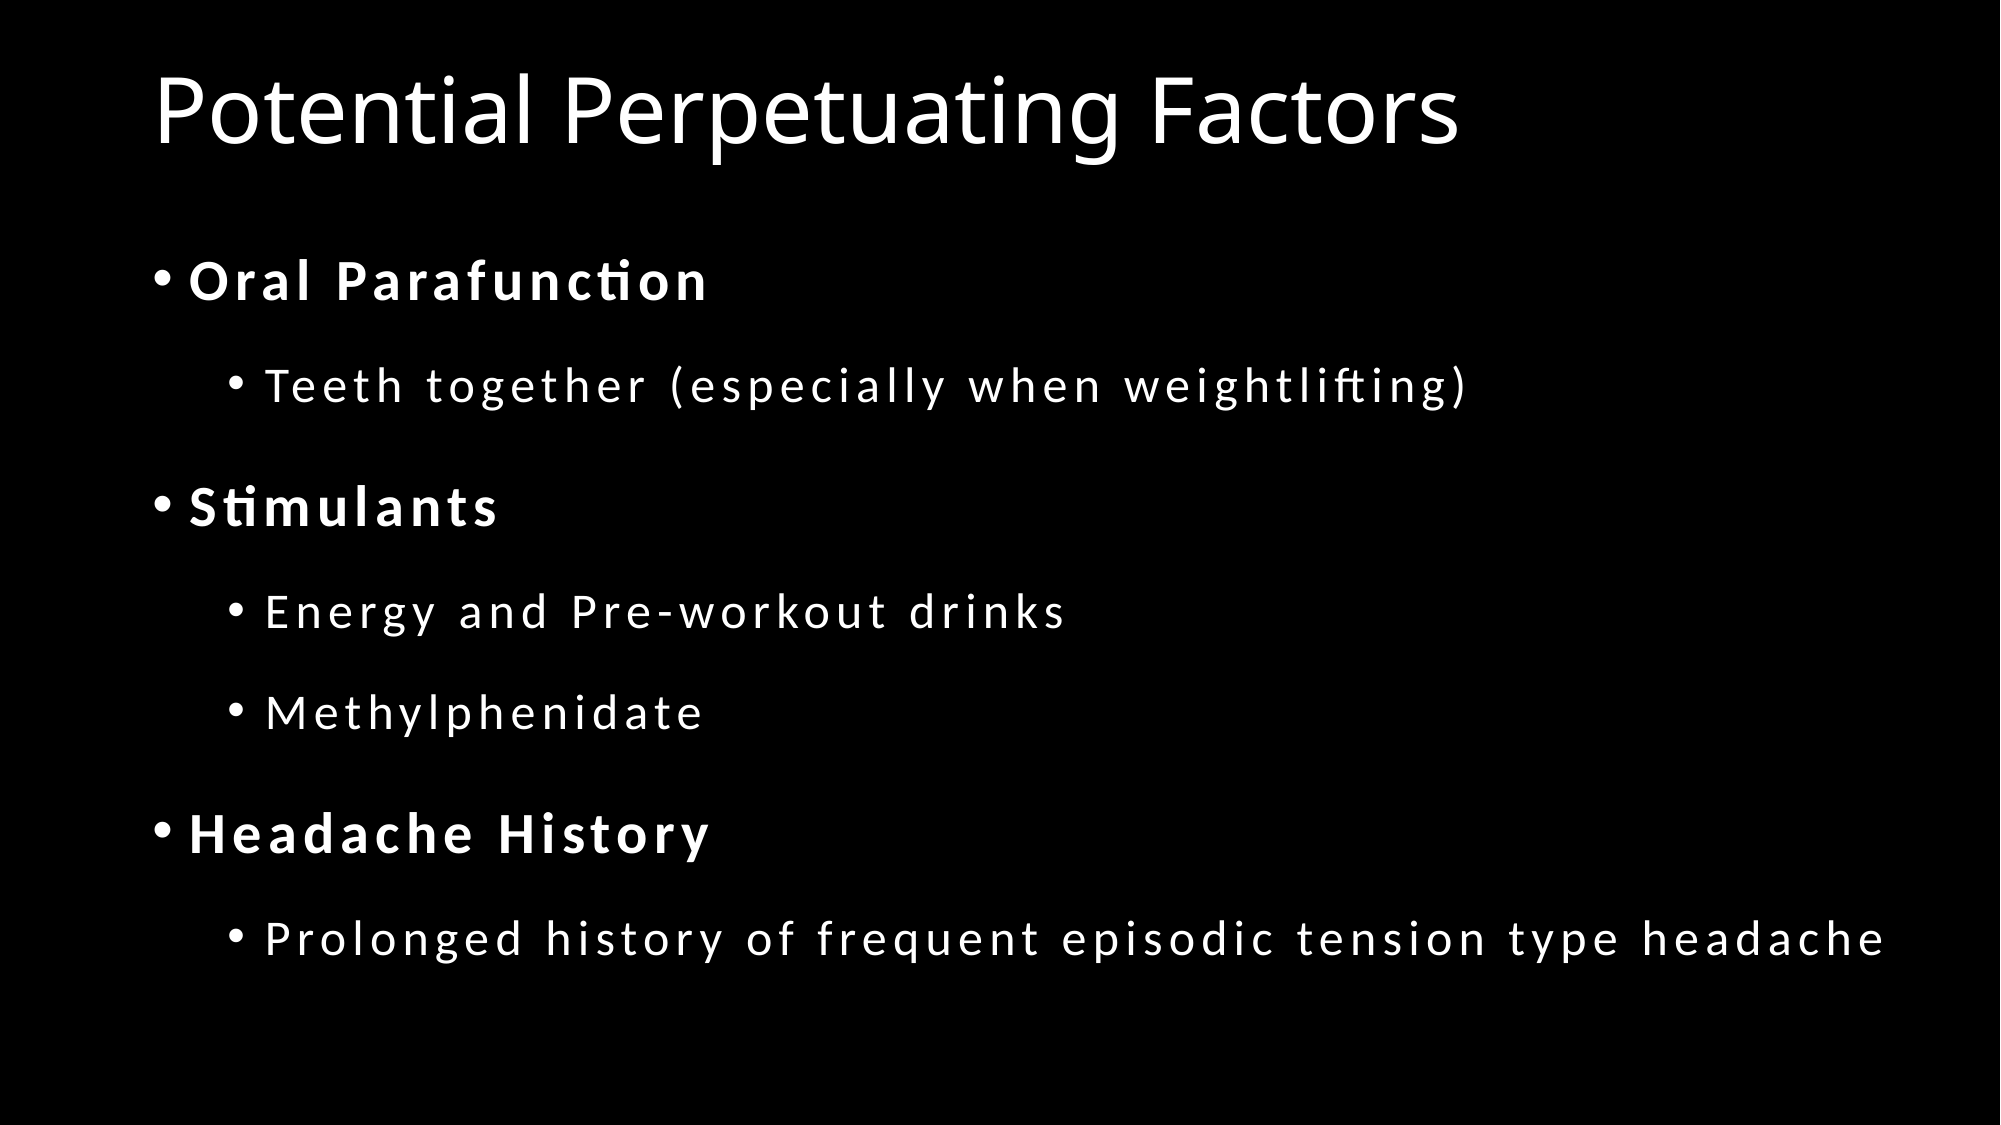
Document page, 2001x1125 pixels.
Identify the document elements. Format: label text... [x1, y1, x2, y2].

list Oral Parafunction Teeth together (especially when weightlifting) Stimulants Energy and Pre-workout drinks Methylphenidate Headache History Prolonged history of frequent episodic tension type headache [137, 200, 1980, 1054]
title Potential Perpetuating Factors [137, 5, 1863, 223]
